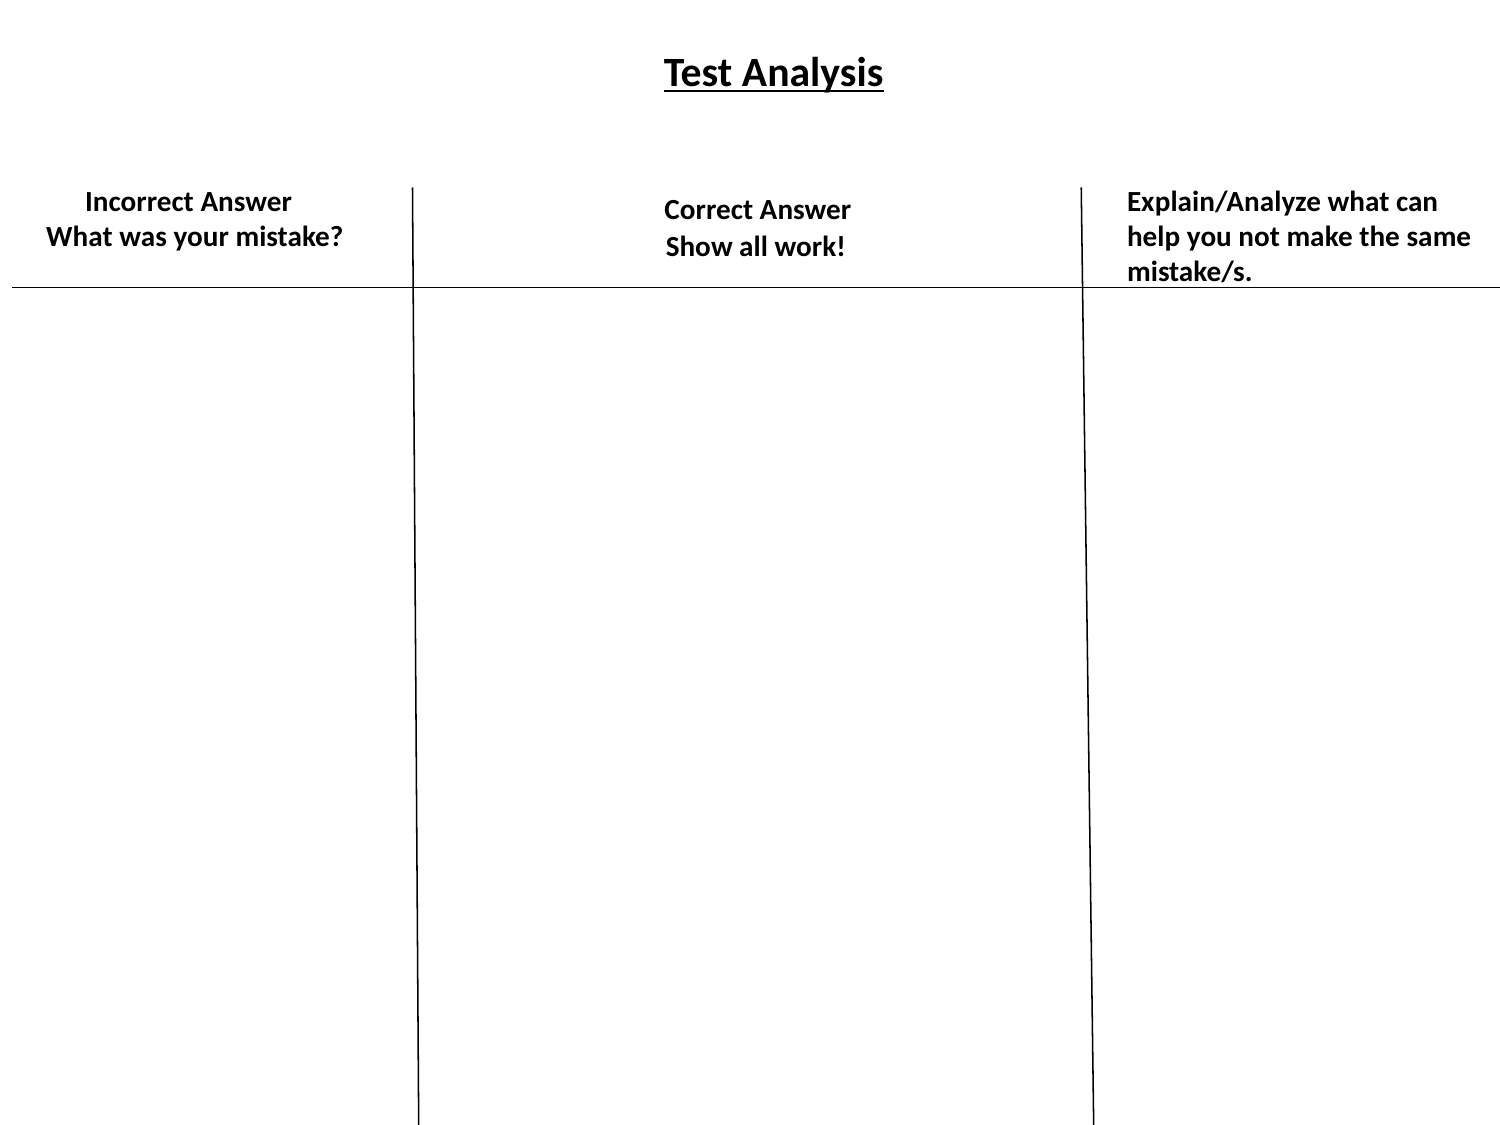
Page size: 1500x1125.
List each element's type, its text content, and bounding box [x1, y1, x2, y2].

text_box Test Analysis [249, 37, 1275, 103]
text_box Correct Answer Show all work! [462, 174, 1013, 270]
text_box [1080, 296, 1094, 1125]
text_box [1080, 187, 1094, 286]
text_box Explain/Analyze what can help you not make the same mistake/s. [1112, 174, 1488, 286]
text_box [412, 296, 419, 1125]
text_box Incorrect Answer What was your mistake? [24, 174, 400, 260]
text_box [412, 187, 419, 286]
